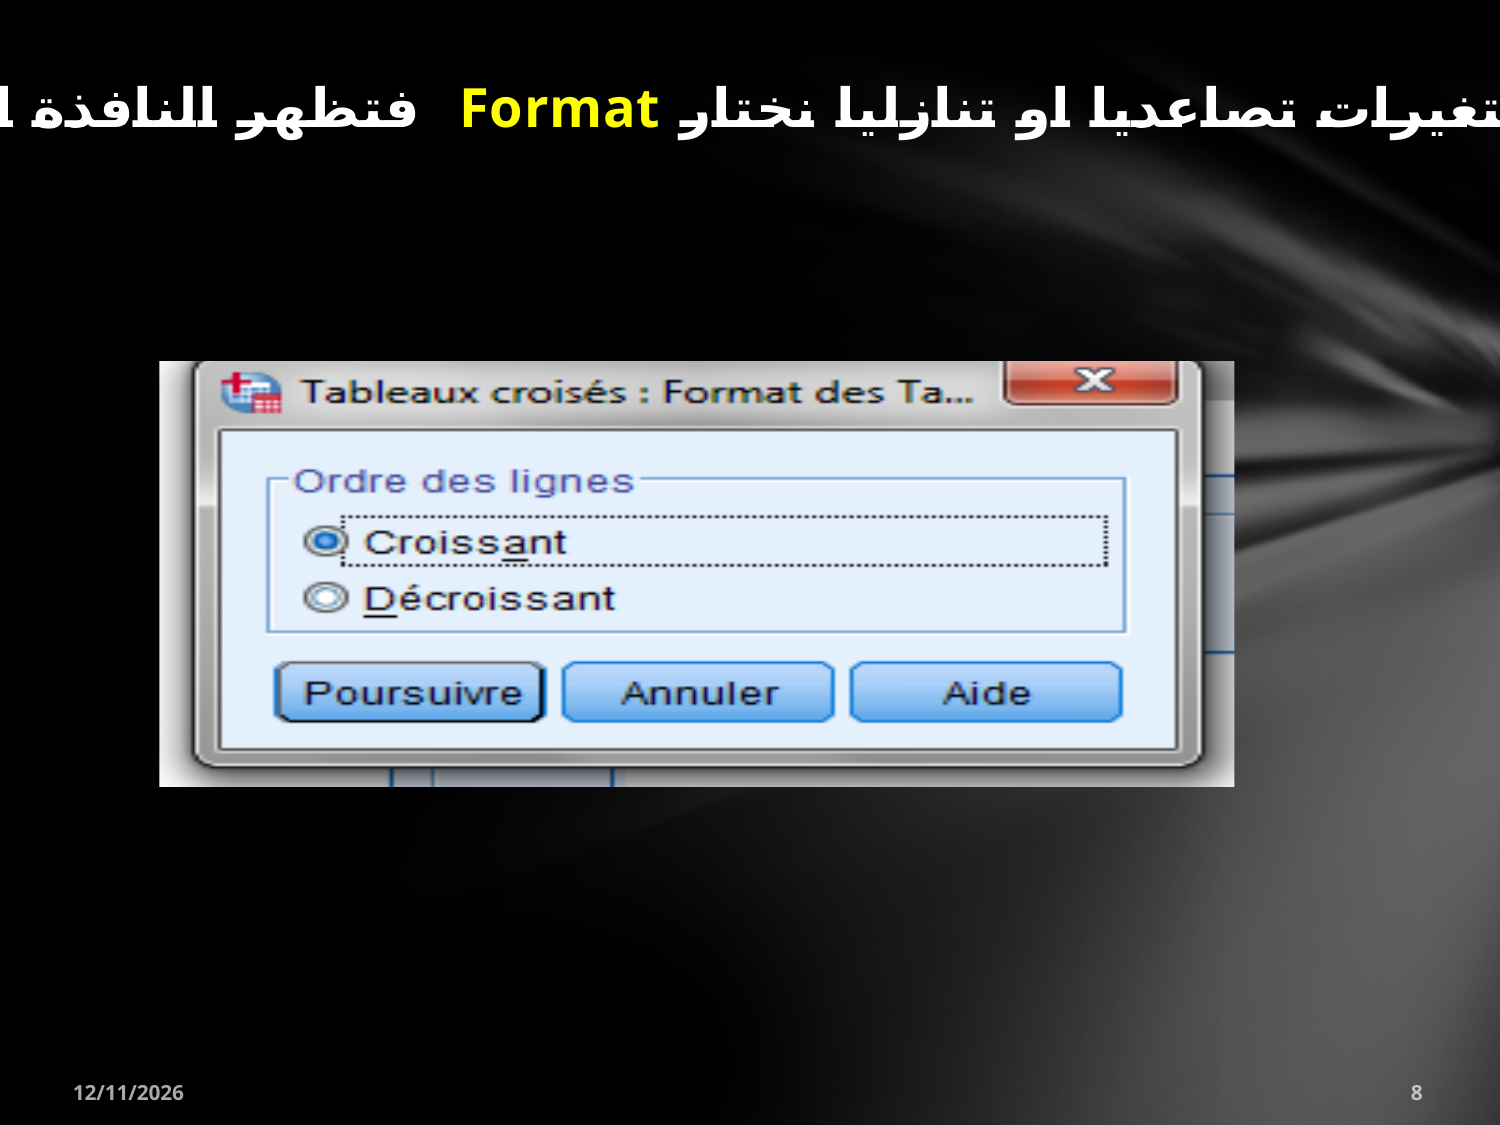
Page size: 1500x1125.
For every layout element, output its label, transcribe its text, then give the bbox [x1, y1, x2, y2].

slide_number 8 [1293, 1073, 1438, 1115]
picture [159, 361, 1235, 788]
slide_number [57, 1073, 299, 1115]
text_box لترتيب المتغيرات تصاعديا او تنازليا نختار Format فتظهر النافذة التالية: [0, 66, 1500, 146]
